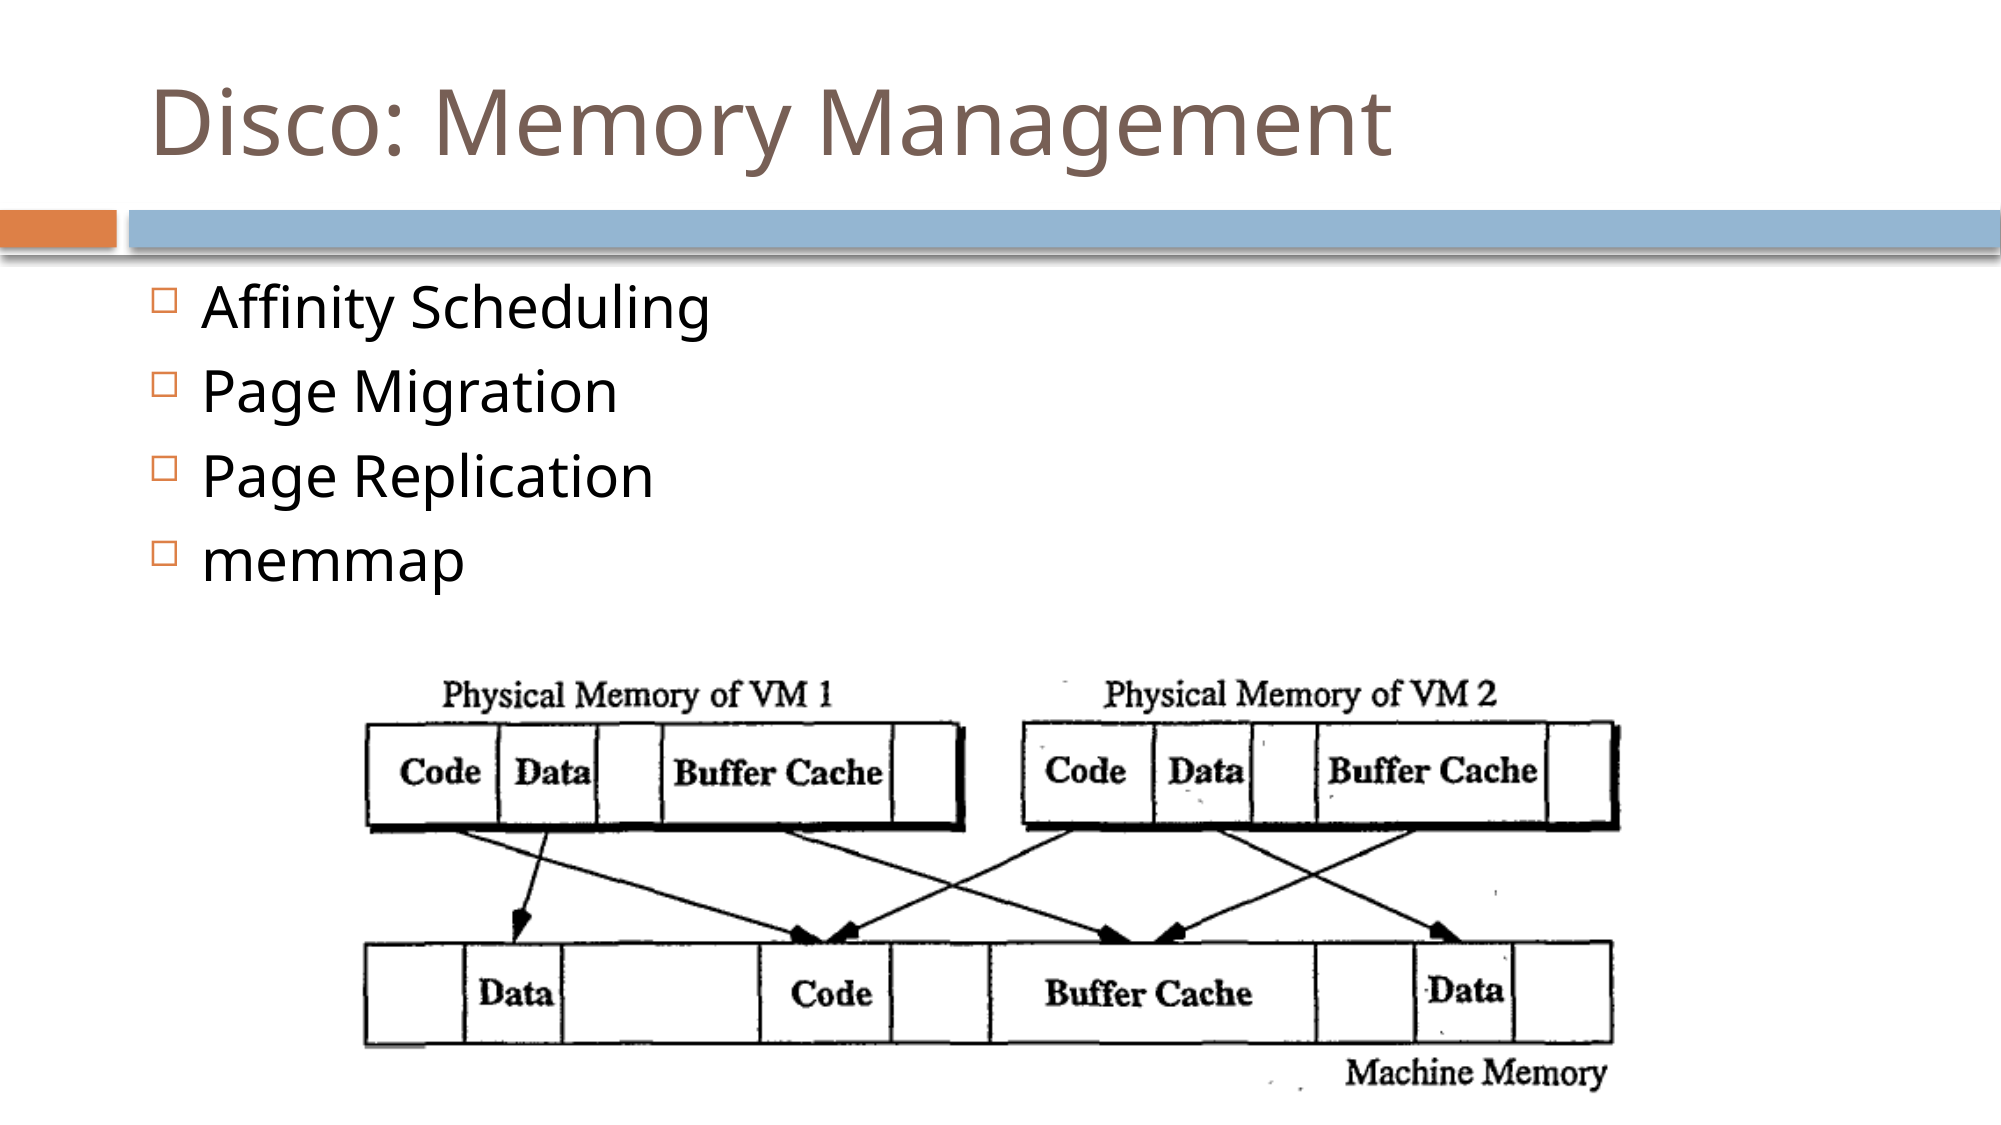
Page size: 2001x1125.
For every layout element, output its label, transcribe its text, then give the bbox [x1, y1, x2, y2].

list Affinity Scheduling Page Migration Page Replication memmap [133, 262, 1918, 1000]
title Disco: Memory Management [133, 37, 1918, 200]
picture [344, 667, 1657, 1102]
